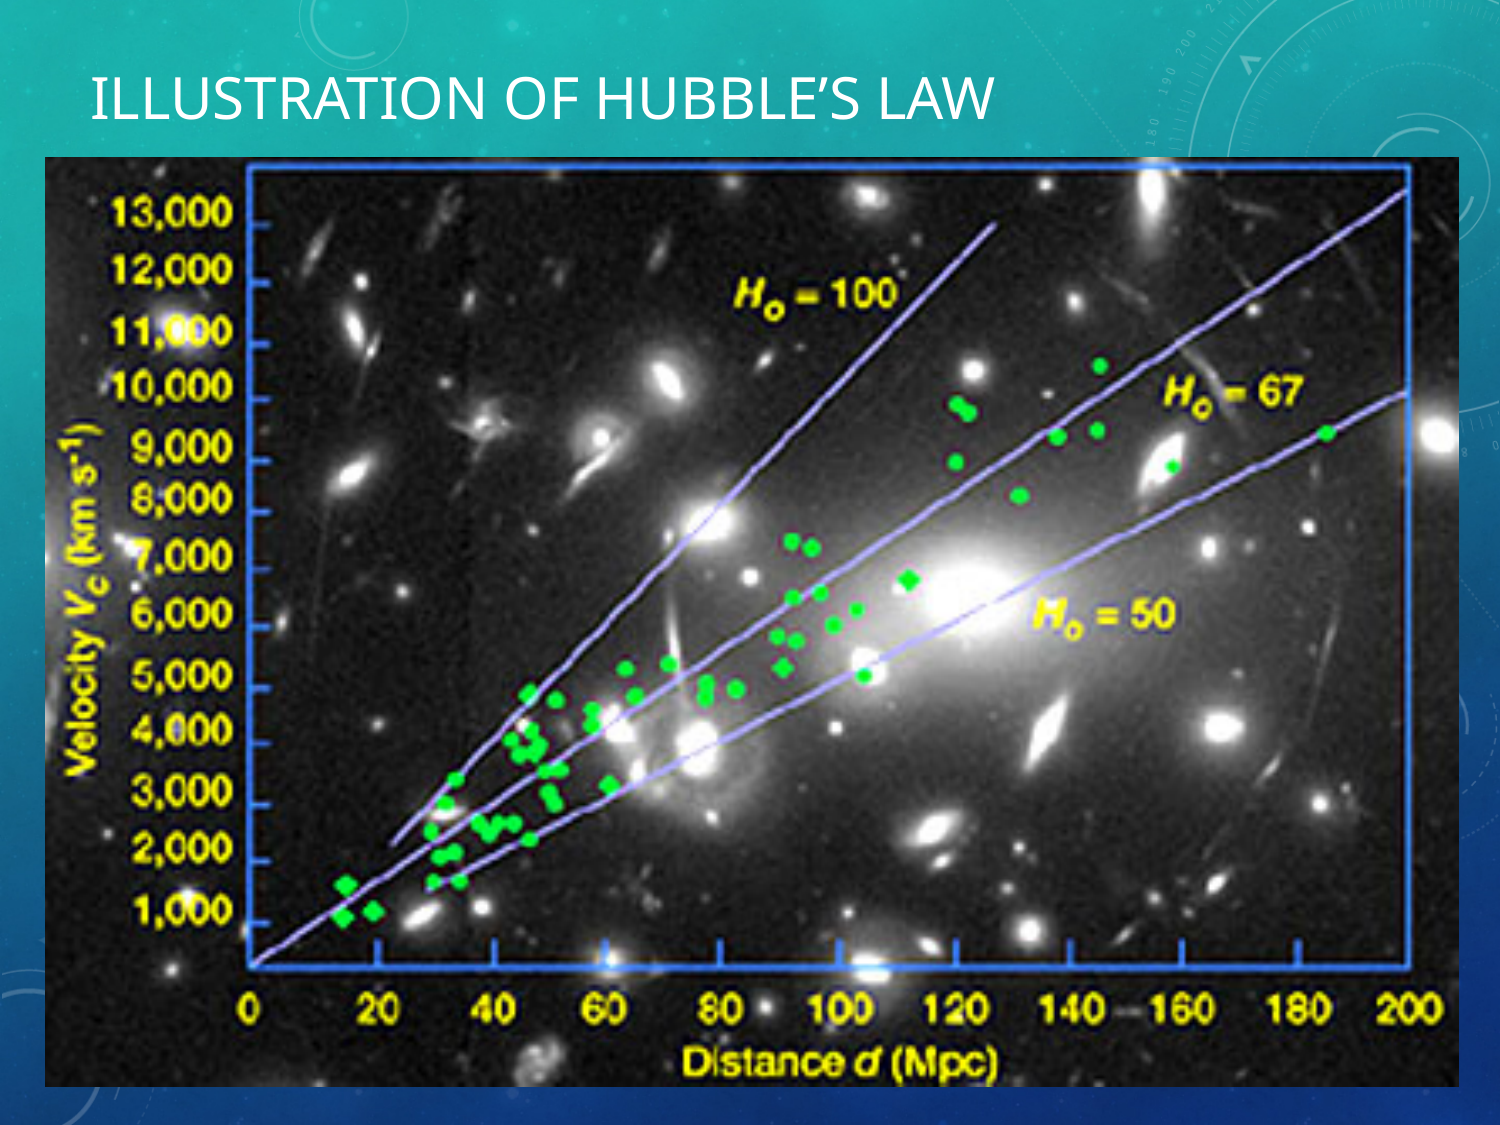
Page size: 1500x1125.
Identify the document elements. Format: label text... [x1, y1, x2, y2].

picture [0, 0, 1500, 1125]
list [45, 157, 1459, 1087]
title Illustration of Hubble’s Law [75, 34, 1350, 156]
